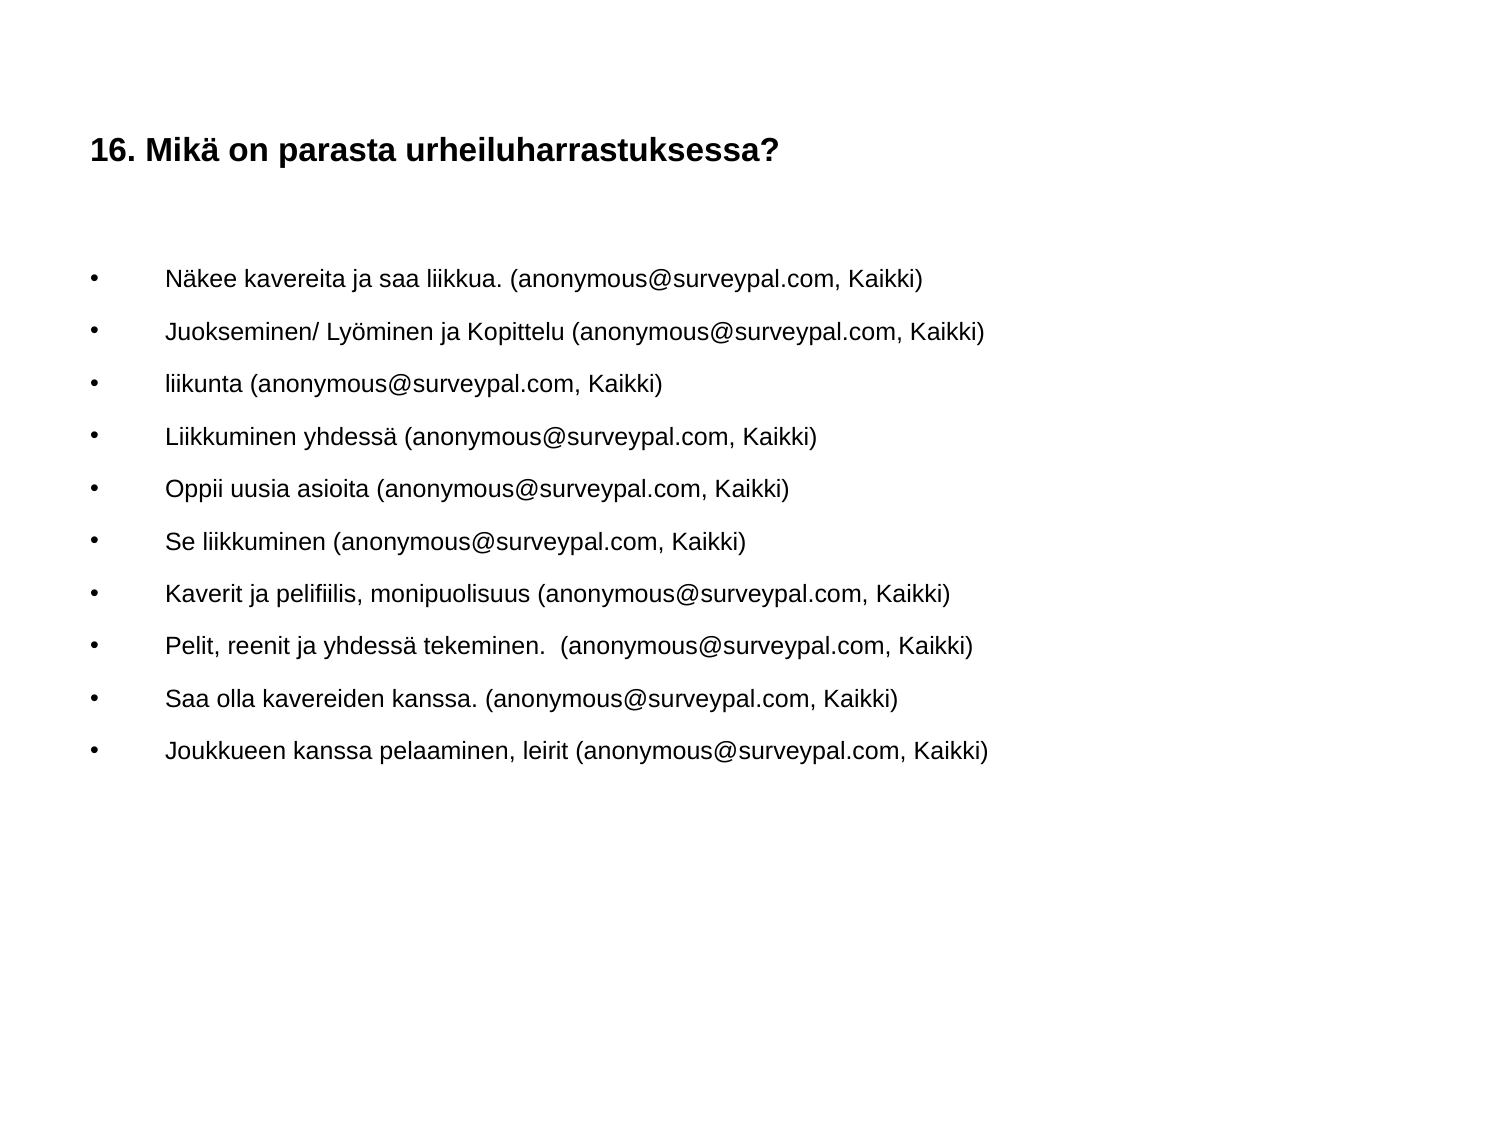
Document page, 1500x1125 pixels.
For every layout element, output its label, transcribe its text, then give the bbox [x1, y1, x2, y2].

title 16. Mikä on parasta urheiluharrastuksessa? [75, 54, 1425, 243]
list Näkee kavereita ja saa liikkua. (anonymous@surveypal.com, Kaikki) Juokseminen/ Lyöminen ja Kopittelu (anonymous@surveypal.com, Kaikki) liikunta (anonymous@surveypal.com, Kaikki) Liikkuminen yhdessä (anonymous@surveypal.com, Kaikki) Oppii uusia asioita (anonymous@surveypal.com, Kaikki) Se liikkuminen (anonymous@surveypal.com, Kaikki) Kaverit ja pelifiilis, monipuolisuus (anonymous@surveypal.com, Kaikki) Pelit, reenit ja yhdessä tekeminen. (anonymous@surveypal.com, Kaikki) Saa olla kavereiden kanssa. (anonymous@surveypal.com, Kaikki) Joukkueen kanssa pelaaminen, leirit (anonymous@surveypal.com, Kaikki) [75, 255, 1425, 1024]
